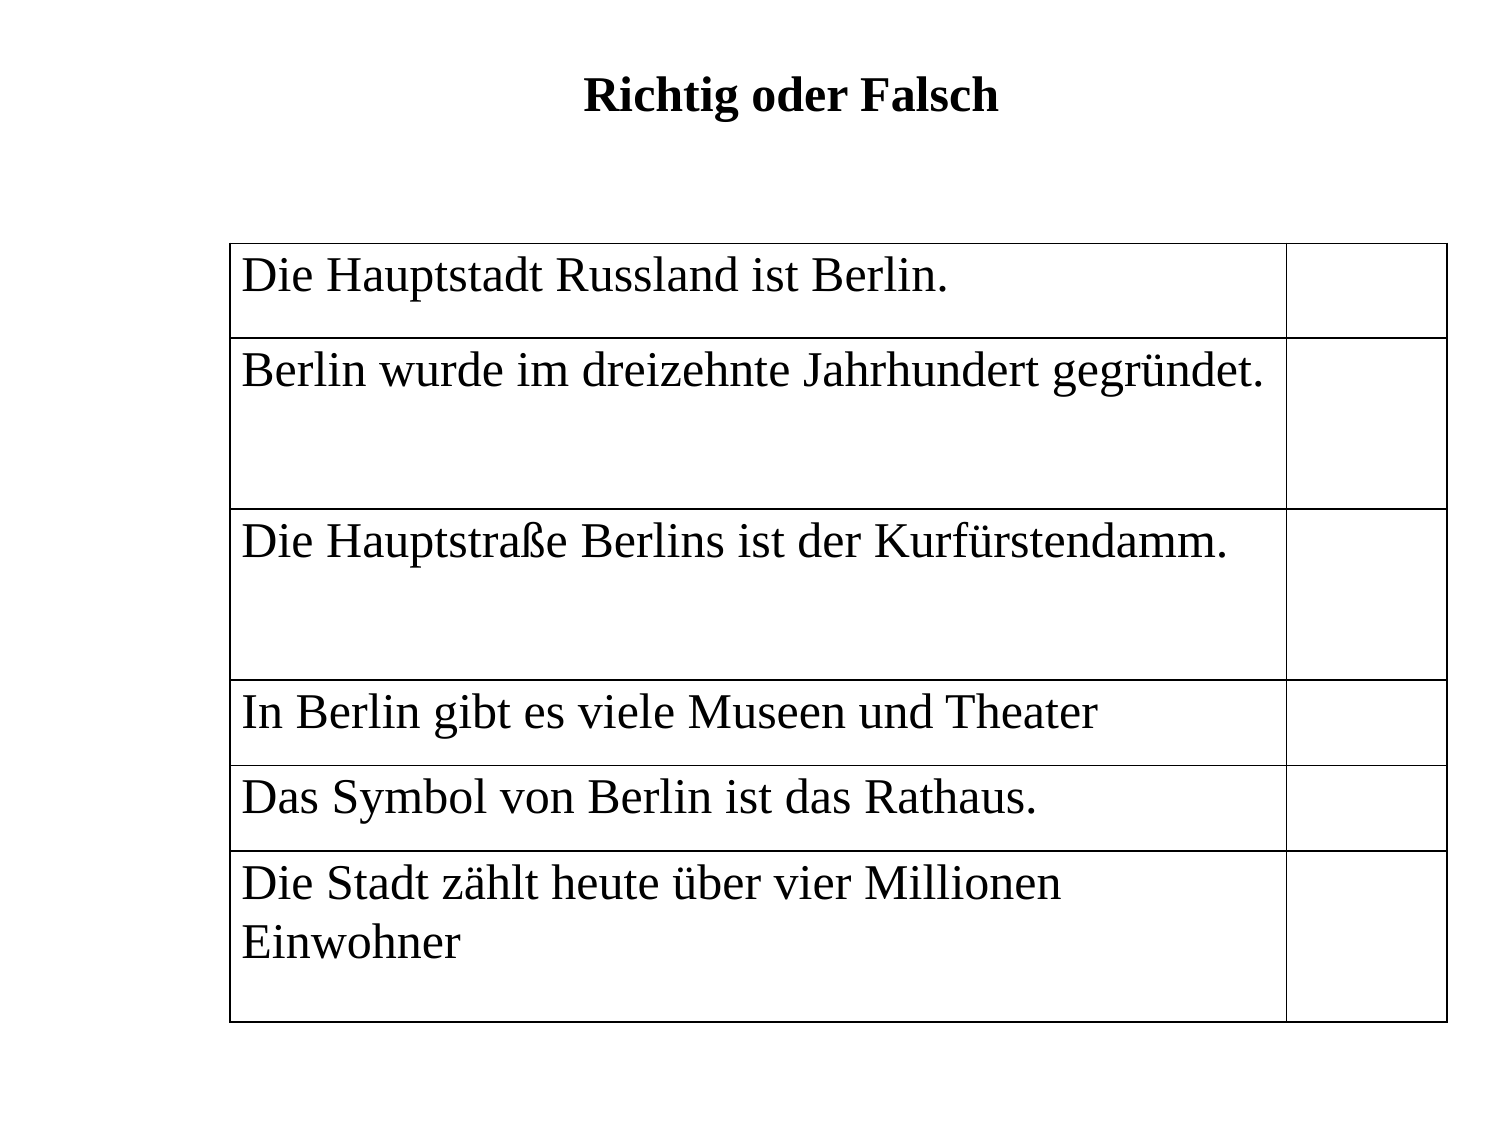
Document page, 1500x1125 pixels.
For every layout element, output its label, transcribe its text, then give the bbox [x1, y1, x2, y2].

table_cell [1287, 681, 1446, 765]
table_header [1287, 244, 1446, 337]
table_header Die Hauptstadt Russland ist Berlin. [231, 244, 1286, 337]
table_cell Die Hauptstraße Berlins ist der Kurfürstendamm. [231, 510, 1286, 679]
text_box Richtig oder Falsch [171, 54, 1412, 130]
table_cell In Berlin gibt es viele Museen und Theater [231, 681, 1286, 765]
table_cell Die Stadt zählt heute über vier Millionen Einwohner [231, 852, 1286, 1021]
table_cell Das Symbol von Berlin ist das Rathaus. [231, 766, 1286, 850]
table_cell Berlin wurde im dreizehnte Jahrhundert gegründet. [231, 339, 1286, 508]
table_cell [1287, 510, 1446, 679]
table_cell [1287, 852, 1446, 1021]
table_cell [1287, 766, 1446, 850]
table_cell [1287, 339, 1446, 508]
